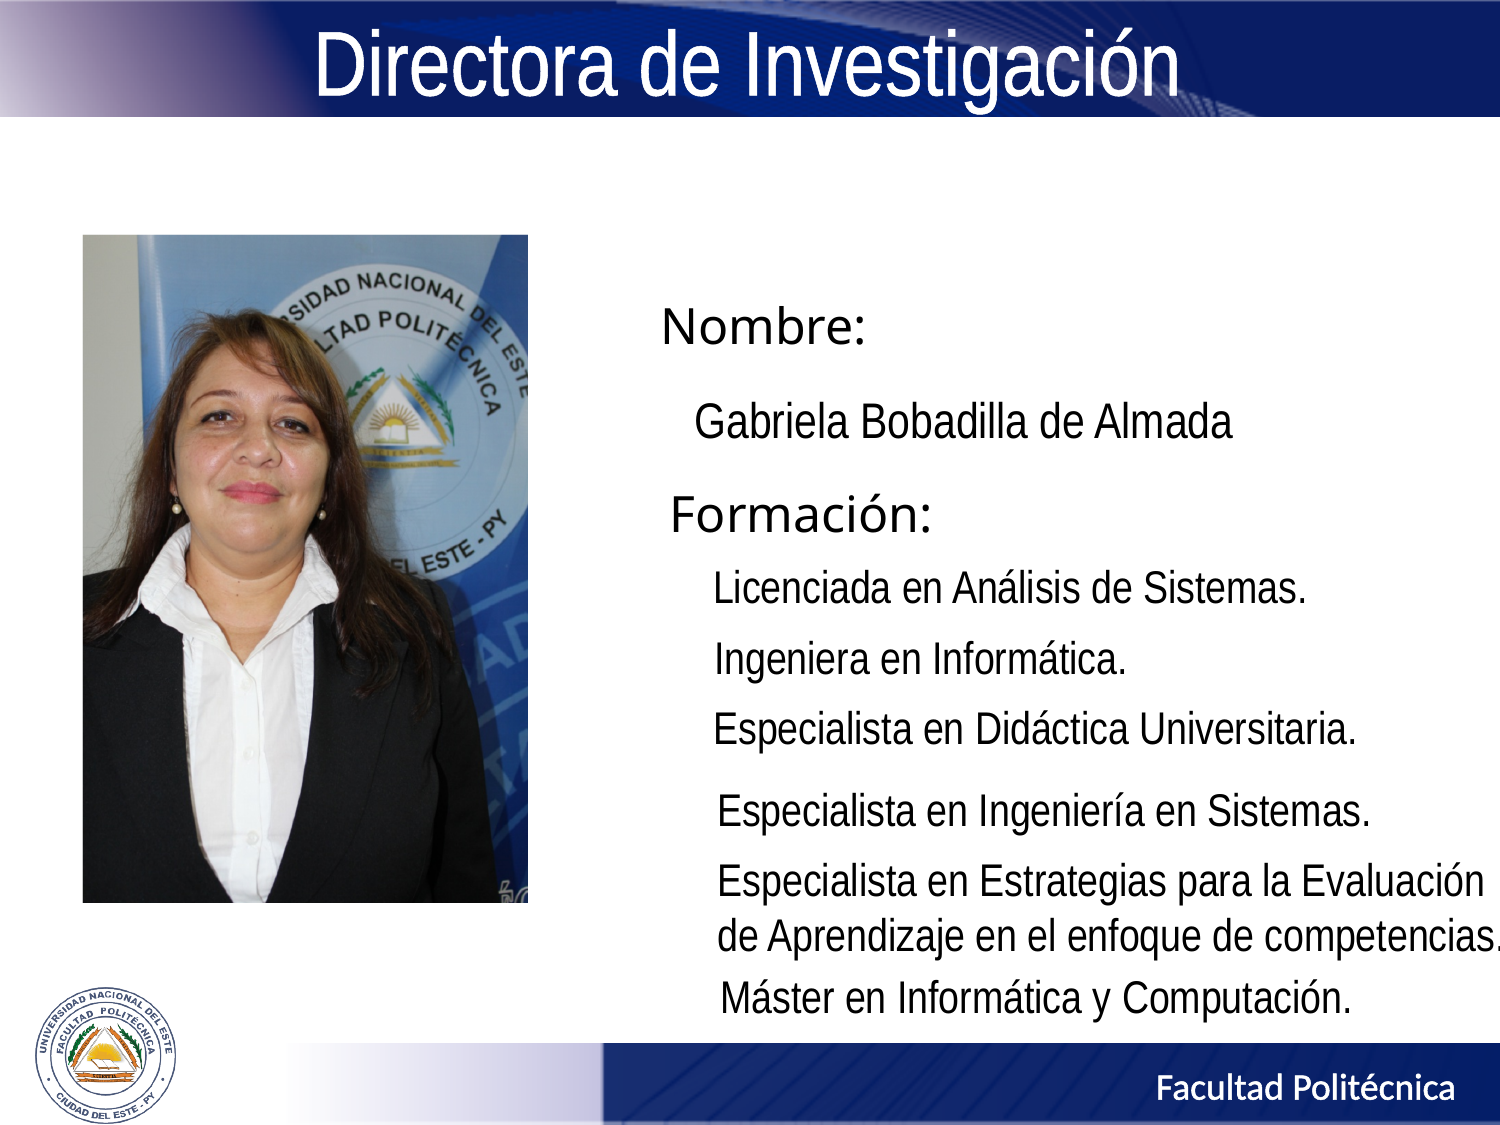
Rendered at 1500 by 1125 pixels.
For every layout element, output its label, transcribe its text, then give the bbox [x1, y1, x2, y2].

text_box Especialista en Ingeniería en Sistemas. [702, 773, 1388, 844]
text_box Especialista en Estrategias para la Evaluación de Aprendizaje en el enfoque de competencias. [703, 843, 1500, 969]
text_box Ingeniera en Informática. [699, 621, 1143, 691]
text_box Licenciada en Análisis de Sistemas. [698, 550, 1323, 621]
text_box Especialista en Didáctica Universitaria. [698, 691, 1373, 762]
picture [0, 235, 639, 902]
text_box Directora de Investigación [0, 0, 1500, 153]
picture [0, 987, 1500, 1125]
text_box Formación: [654, 474, 949, 550]
text_box Gabriela Bobadilla de Almada [679, 381, 1249, 456]
text_box Máster en Informática y Computación. [705, 960, 1369, 1031]
text_box Nombre: [645, 287, 883, 363]
